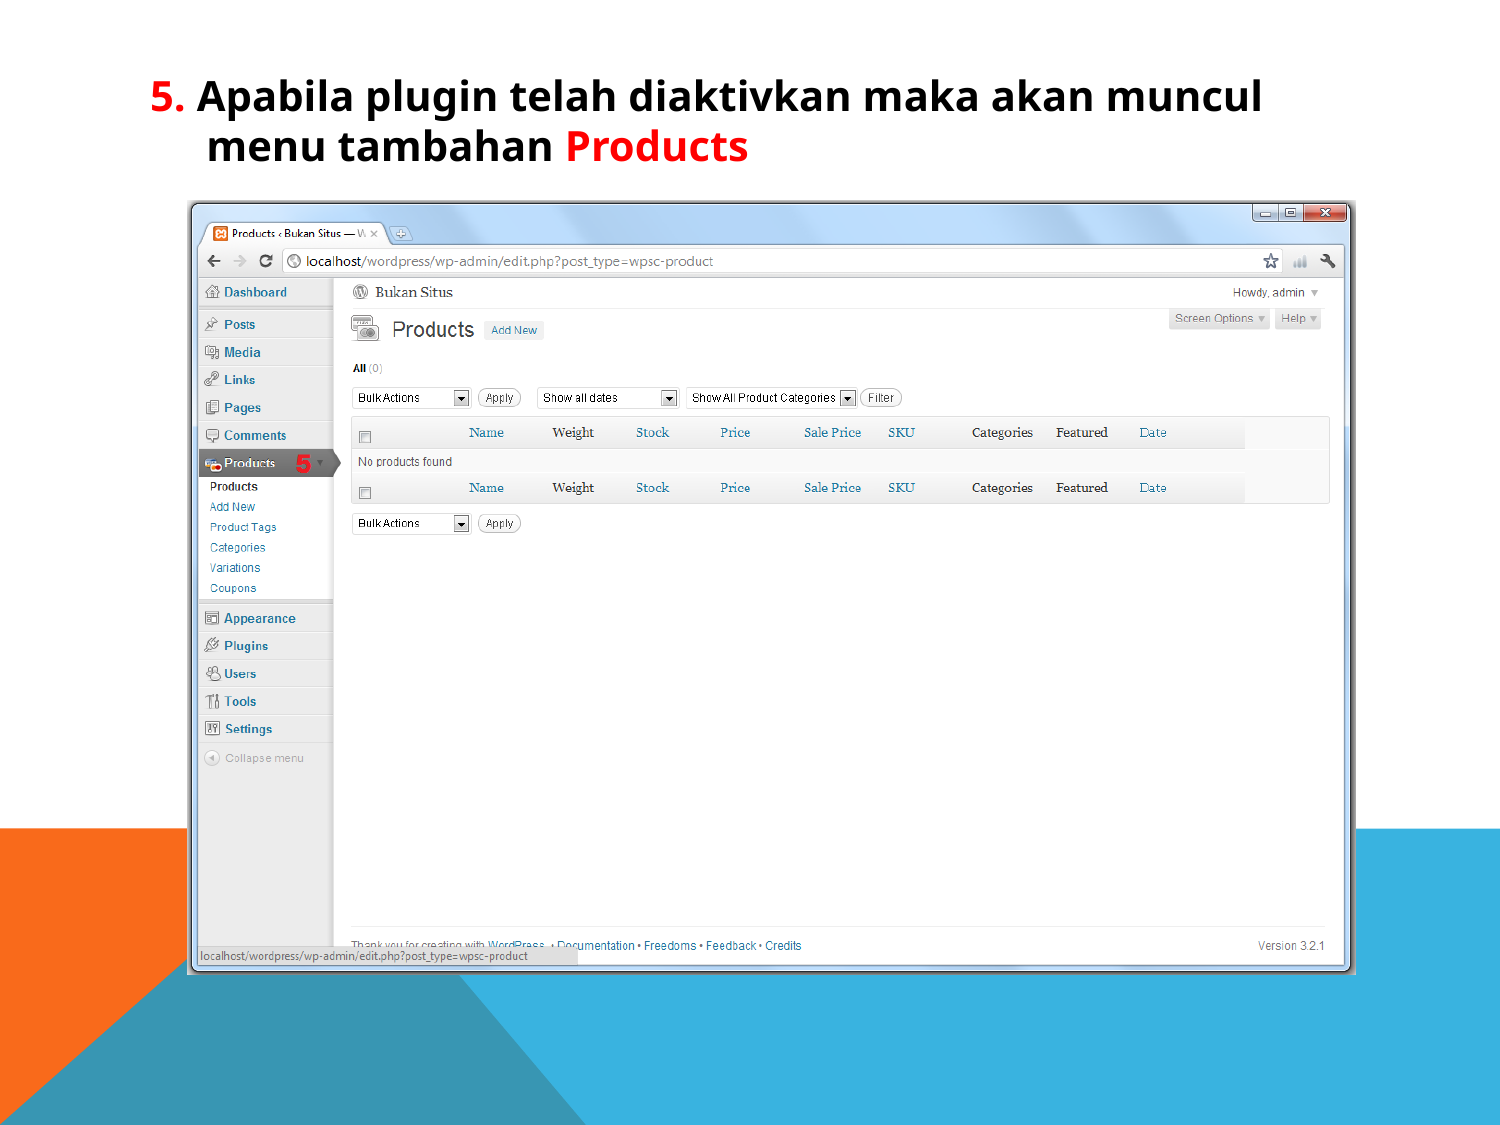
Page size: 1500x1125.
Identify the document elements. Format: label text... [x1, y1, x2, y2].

picture [187, 200, 1356, 976]
list 5. Apabila plugin telah diaktivkan maka akan muncul menu tambahan Products [135, 62, 1369, 768]
